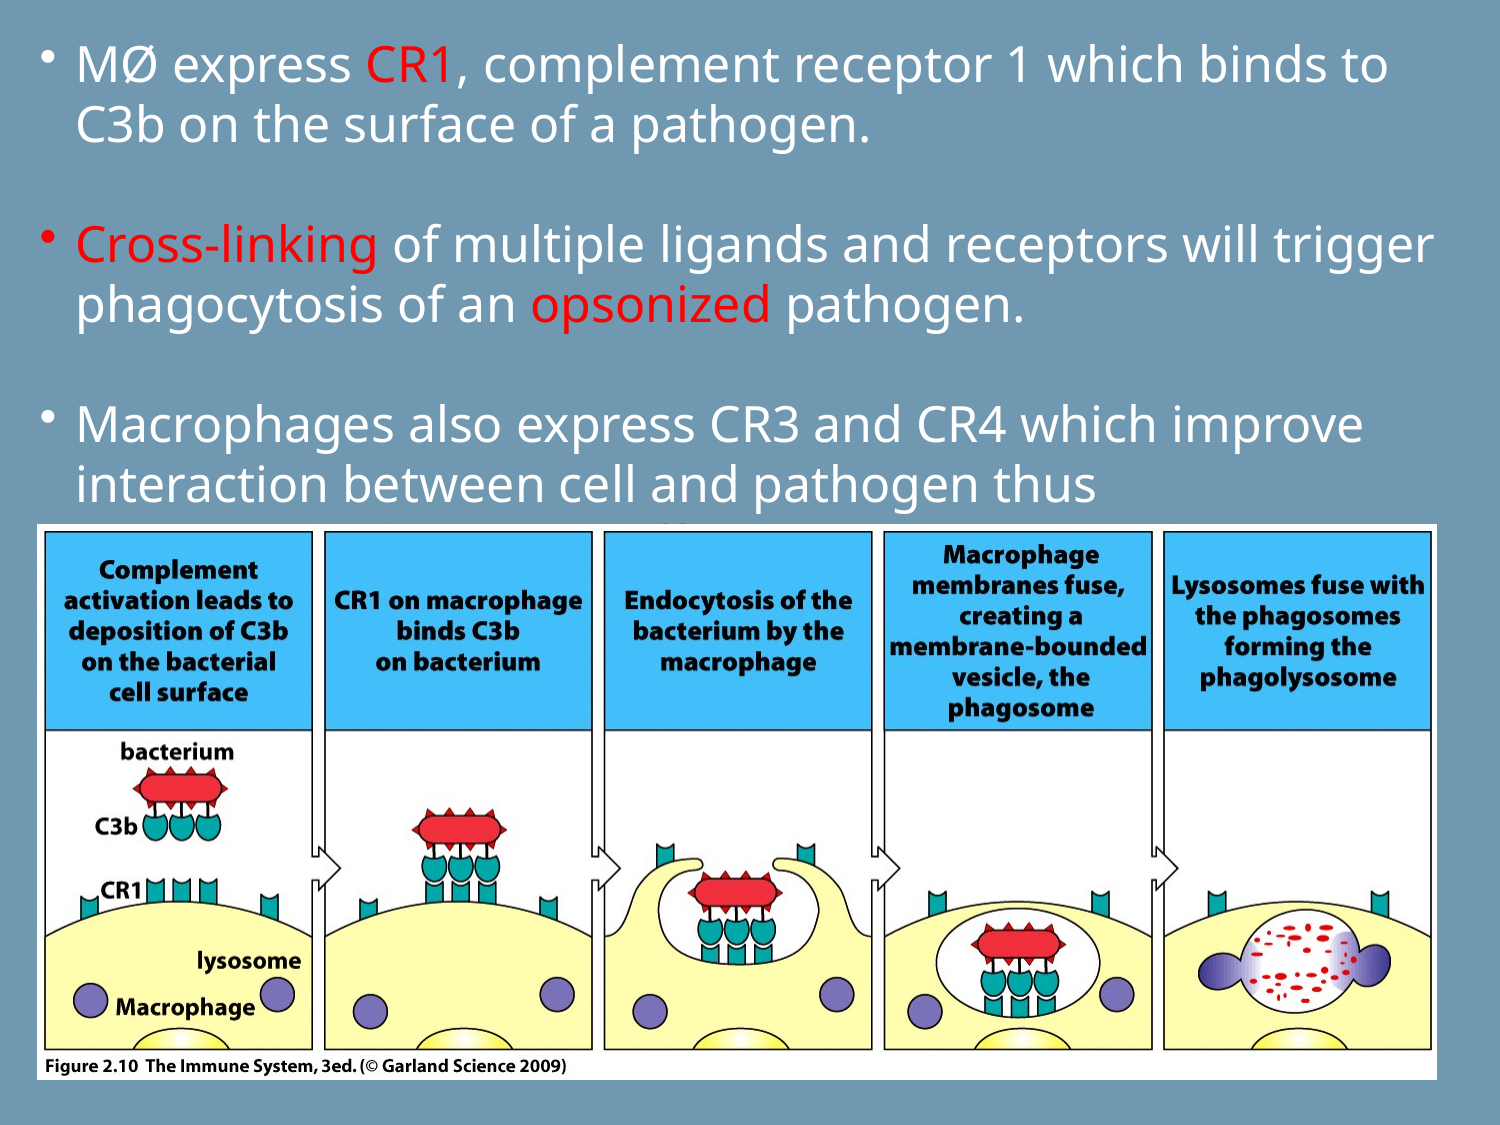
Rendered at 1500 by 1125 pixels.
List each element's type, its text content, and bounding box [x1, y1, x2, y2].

picture [37, 524, 1438, 1081]
text_box MØ express CR1, complement receptor 1 which binds to C3b on the surface of a pathogen. Cross-linking of multiple ligands and receptors will trigger phagocytosis of an opsonized pathogen. Macrophages also express CR3 and CR4 which improve interaction between cell and pathogen thus improving. .phagocytic efficiency [24, 24, 1463, 580]
